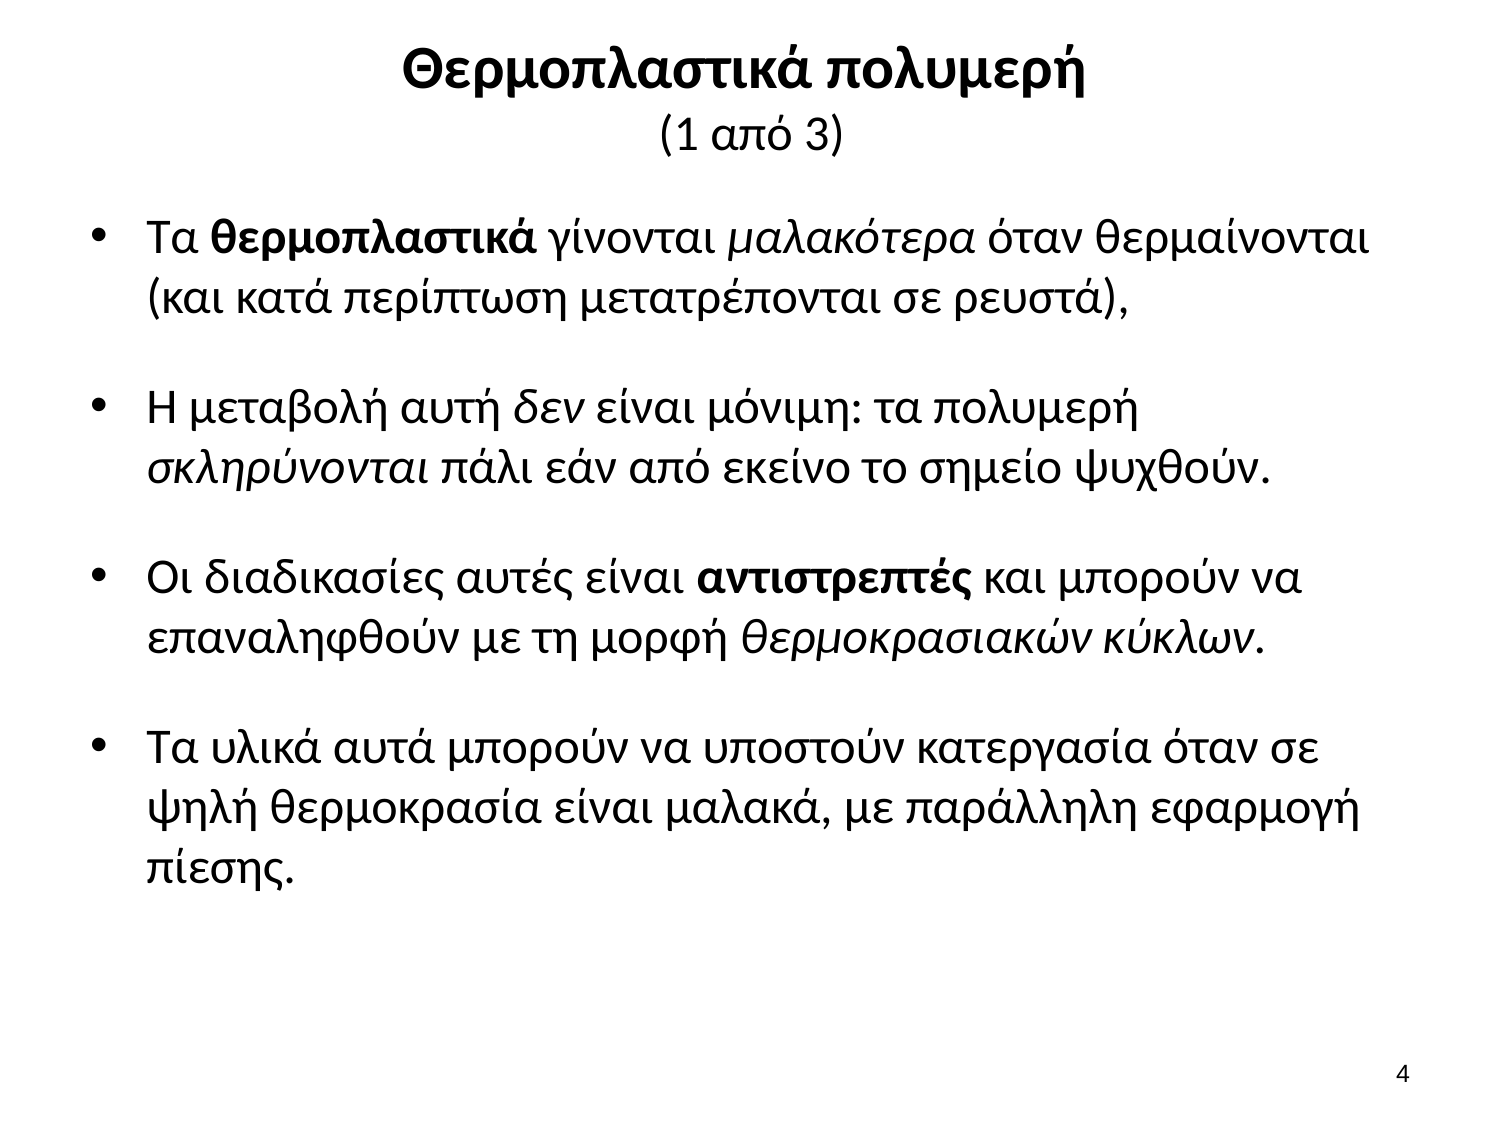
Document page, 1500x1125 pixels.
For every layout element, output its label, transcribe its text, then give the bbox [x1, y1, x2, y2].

title Θερμοπλαστικά πολυμερή (1 από 3) [76, 19, 1427, 169]
list Τα θερμοπλαστικά γίνονται μαλακότερα όταν θερμαίνονται (και κατά περίπτωση μετατρέπονται σε ρευστά), Η μεταβολή αυτή δεν είναι μόνιμη: τα πολυμερή σκληρύνονται πάλι εάν από εκείνο το σημείο ψυχθούν. Οι διαδικασίες αυτές είναι αντιστρεπτές και μπορούν να επαναληφθούν με τη μορφή θερμοκρασιακών κύκλων. Τα υλικά αυτά μπορούν να υποστούν κατεργασία όταν σε ψηλή θερμοκρασία είναι μαλακά, με παράλληλη εφαρμογή πίεσης. [75, 196, 1425, 1024]
slide_number 3 [1074, 1042, 1425, 1103]
